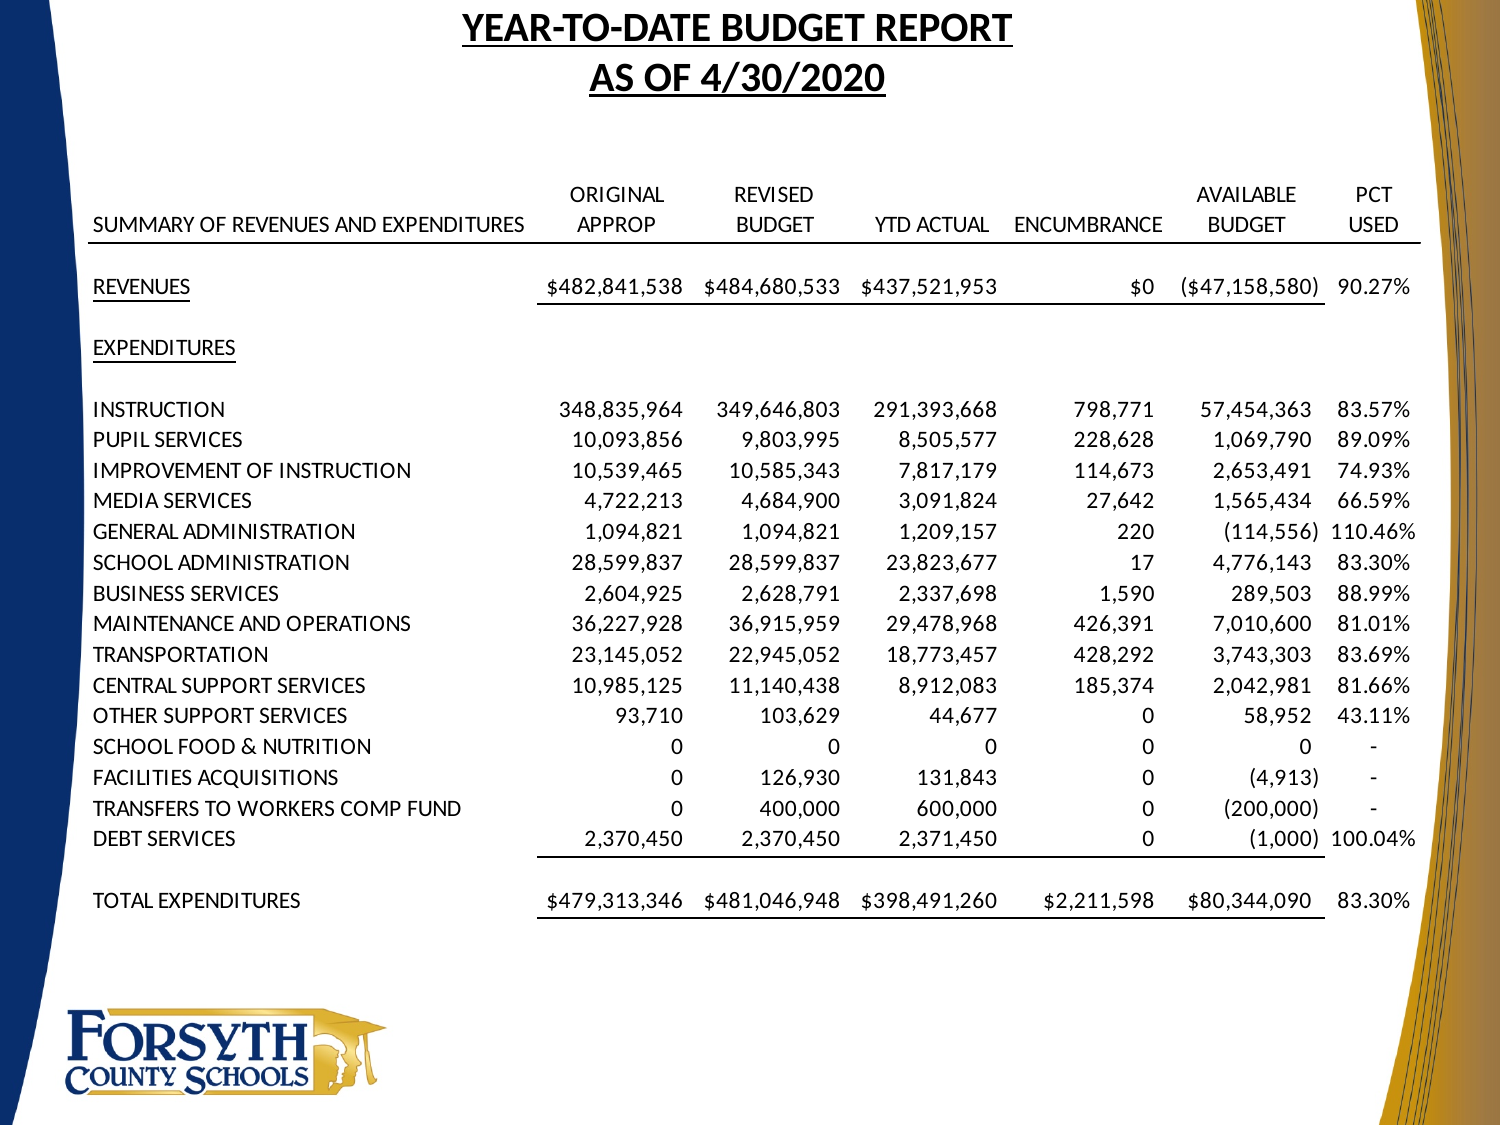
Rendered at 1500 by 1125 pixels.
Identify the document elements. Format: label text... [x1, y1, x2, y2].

title YEAR-TO-DATE BUDGET REPORT AS OF 4/30/2020 [62, 0, 1413, 100]
picture [0, 0, 1500, 1125]
